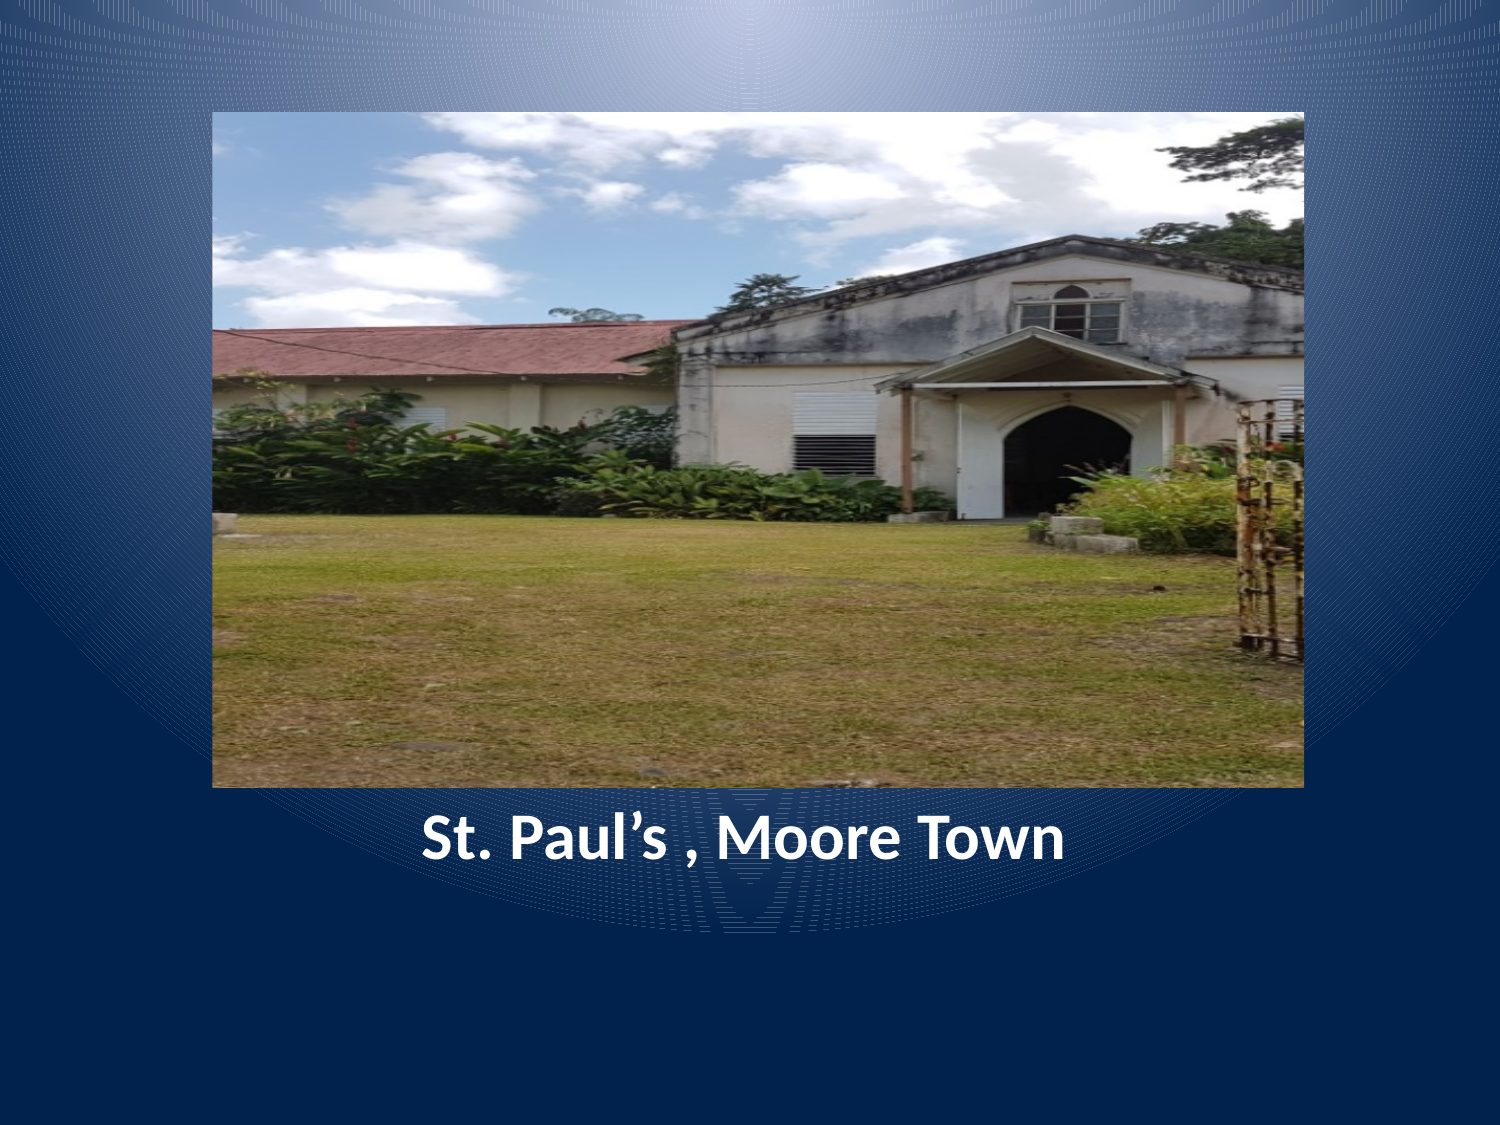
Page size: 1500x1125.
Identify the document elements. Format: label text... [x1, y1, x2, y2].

title St. Paul’s , Moore Town [294, 797, 1194, 881]
picture [212, 112, 1305, 788]
